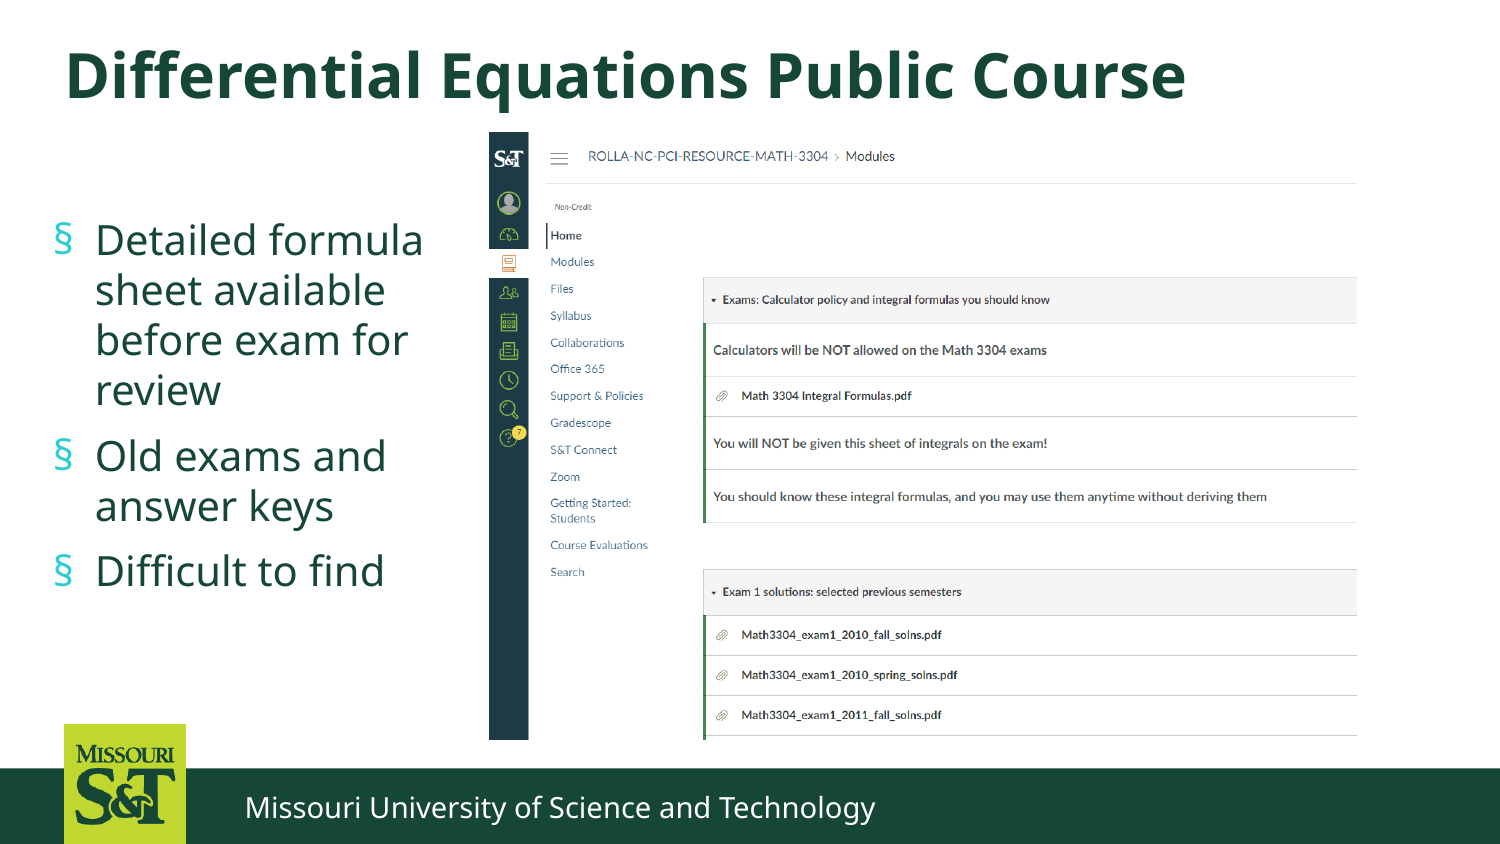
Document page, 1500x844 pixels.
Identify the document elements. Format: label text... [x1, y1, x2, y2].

title Differential Equations Public Course [64, 45, 1436, 111]
footer Missouri University of Science and Technology [229, 776, 1182, 837]
picture [64, 778, 186, 844]
text_box Detailed formula sheet available before exam for review Old exams and answer keys Difficult to find [0, 133, 462, 778]
picture [489, 132, 1357, 740]
